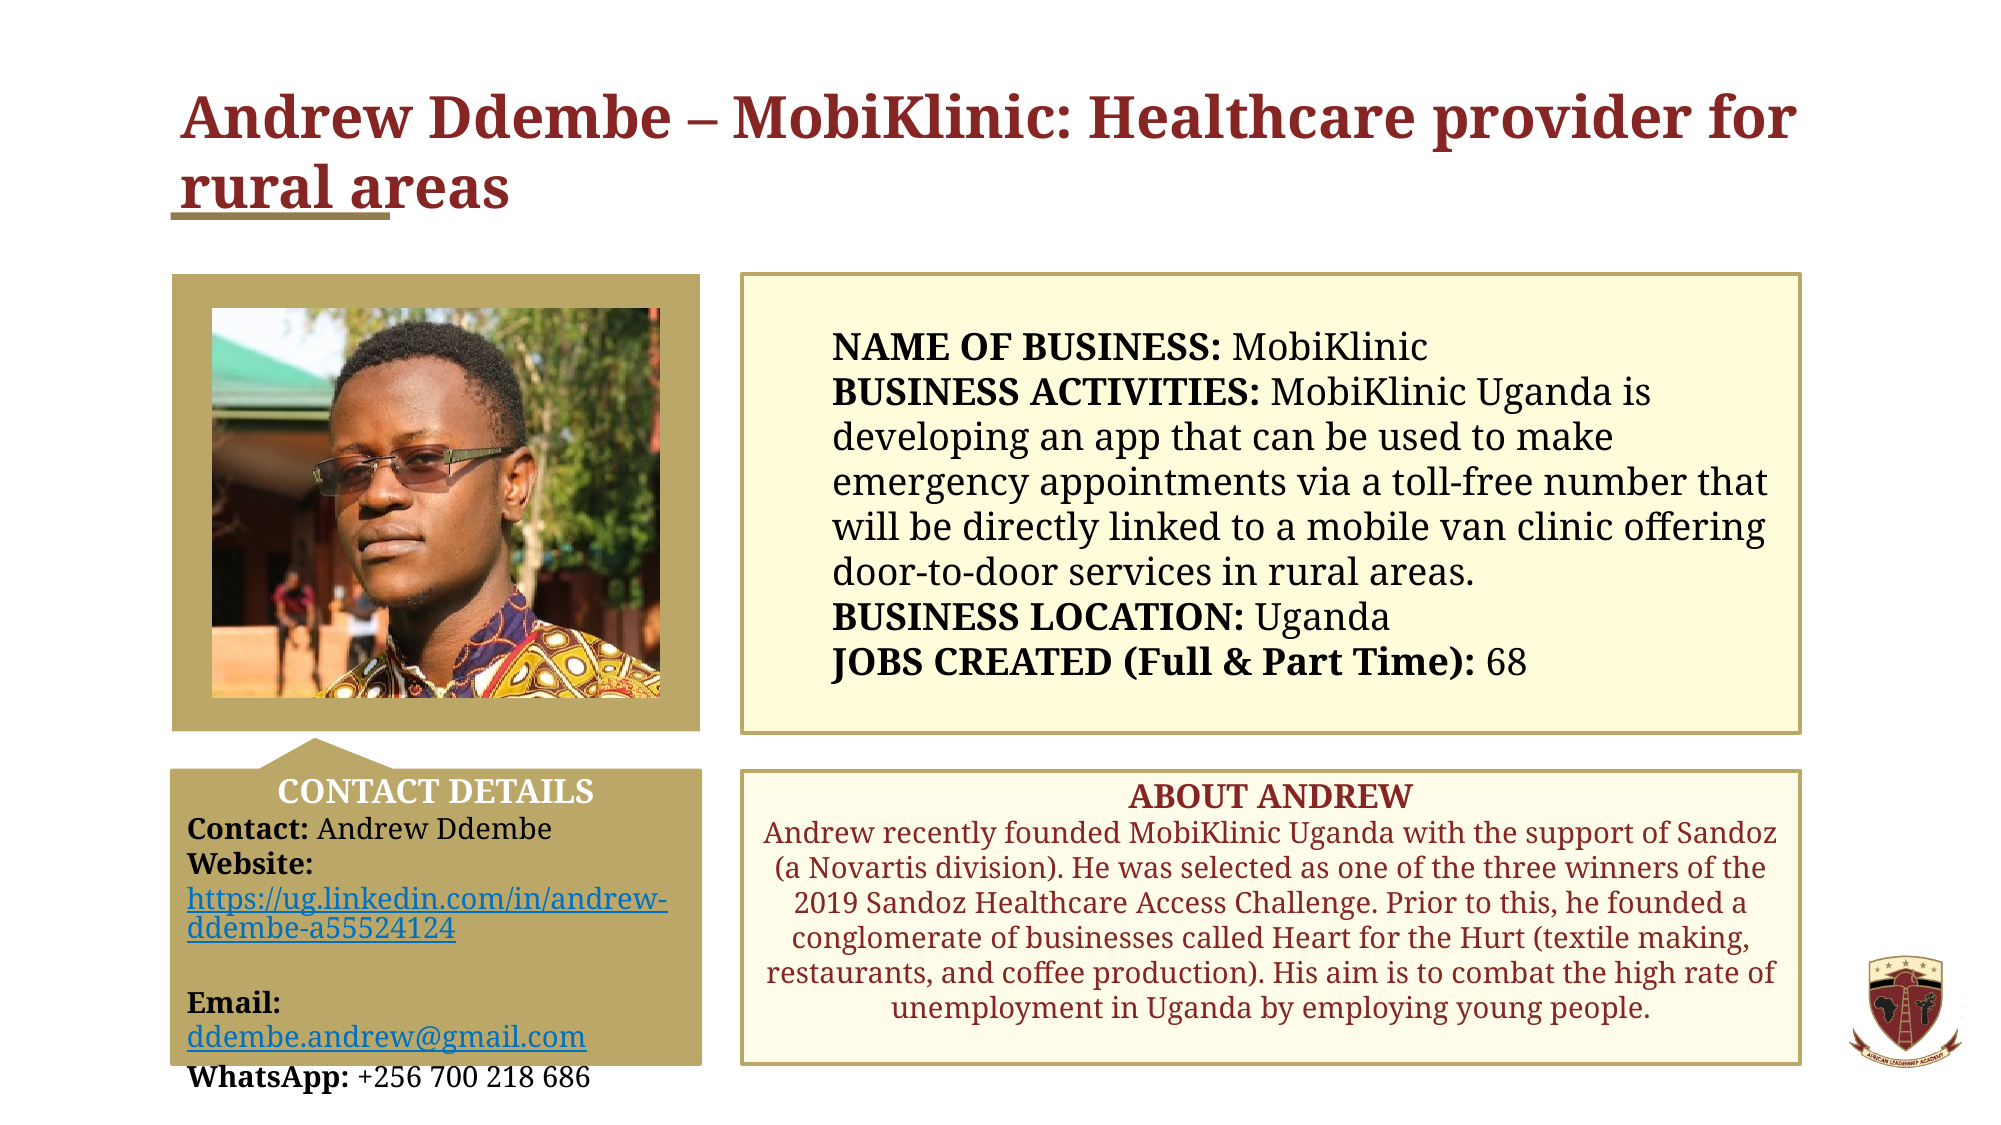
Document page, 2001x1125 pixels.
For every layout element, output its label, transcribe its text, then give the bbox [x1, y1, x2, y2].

text_box CONTACT DETAILS Contact: Andrew Ddembe Website: https://ug.linkedin.com/in/andrew-ddembe-a55524124 Email: ddembe.andrew@gmail.com WhatsApp: +256 700 218 686 [169, 738, 703, 1066]
picture [211, 308, 661, 698]
title Andrew Ddembe – MobiKlinic: Healthcare provider for rural areas [165, 72, 1894, 173]
text_box NAME OF BUSINESS: MobiKlinic BUSINESS ACTIVITIES: MobiKlinic Uganda is developing an app that can be used to make emergency appointments via a toll-free number that will be directly linked to a mobile van clinic offering door-to-door services in rural areas. BUSINESS LOCATION: Uganda JOBS CREATED (Full & Part Time): 68 [740, 272, 1802, 735]
text_box ABOUT ANDREW Andrew recently founded MobiKlinic Uganda with the support of Sandoz (a Novartis division). He was selected as one of the three winners of the 2019 Sandoz Healthcare Access Challenge. Prior to this, he founded a conglomerate of businesses called Heart for the Hurt (textile making, restaurants, and coffee production). His aim is to combat the high rate of unemployment in Uganda by employing young people. [740, 769, 1802, 1066]
text_box [170, 272, 702, 734]
picture [1832, 941, 1963, 1080]
